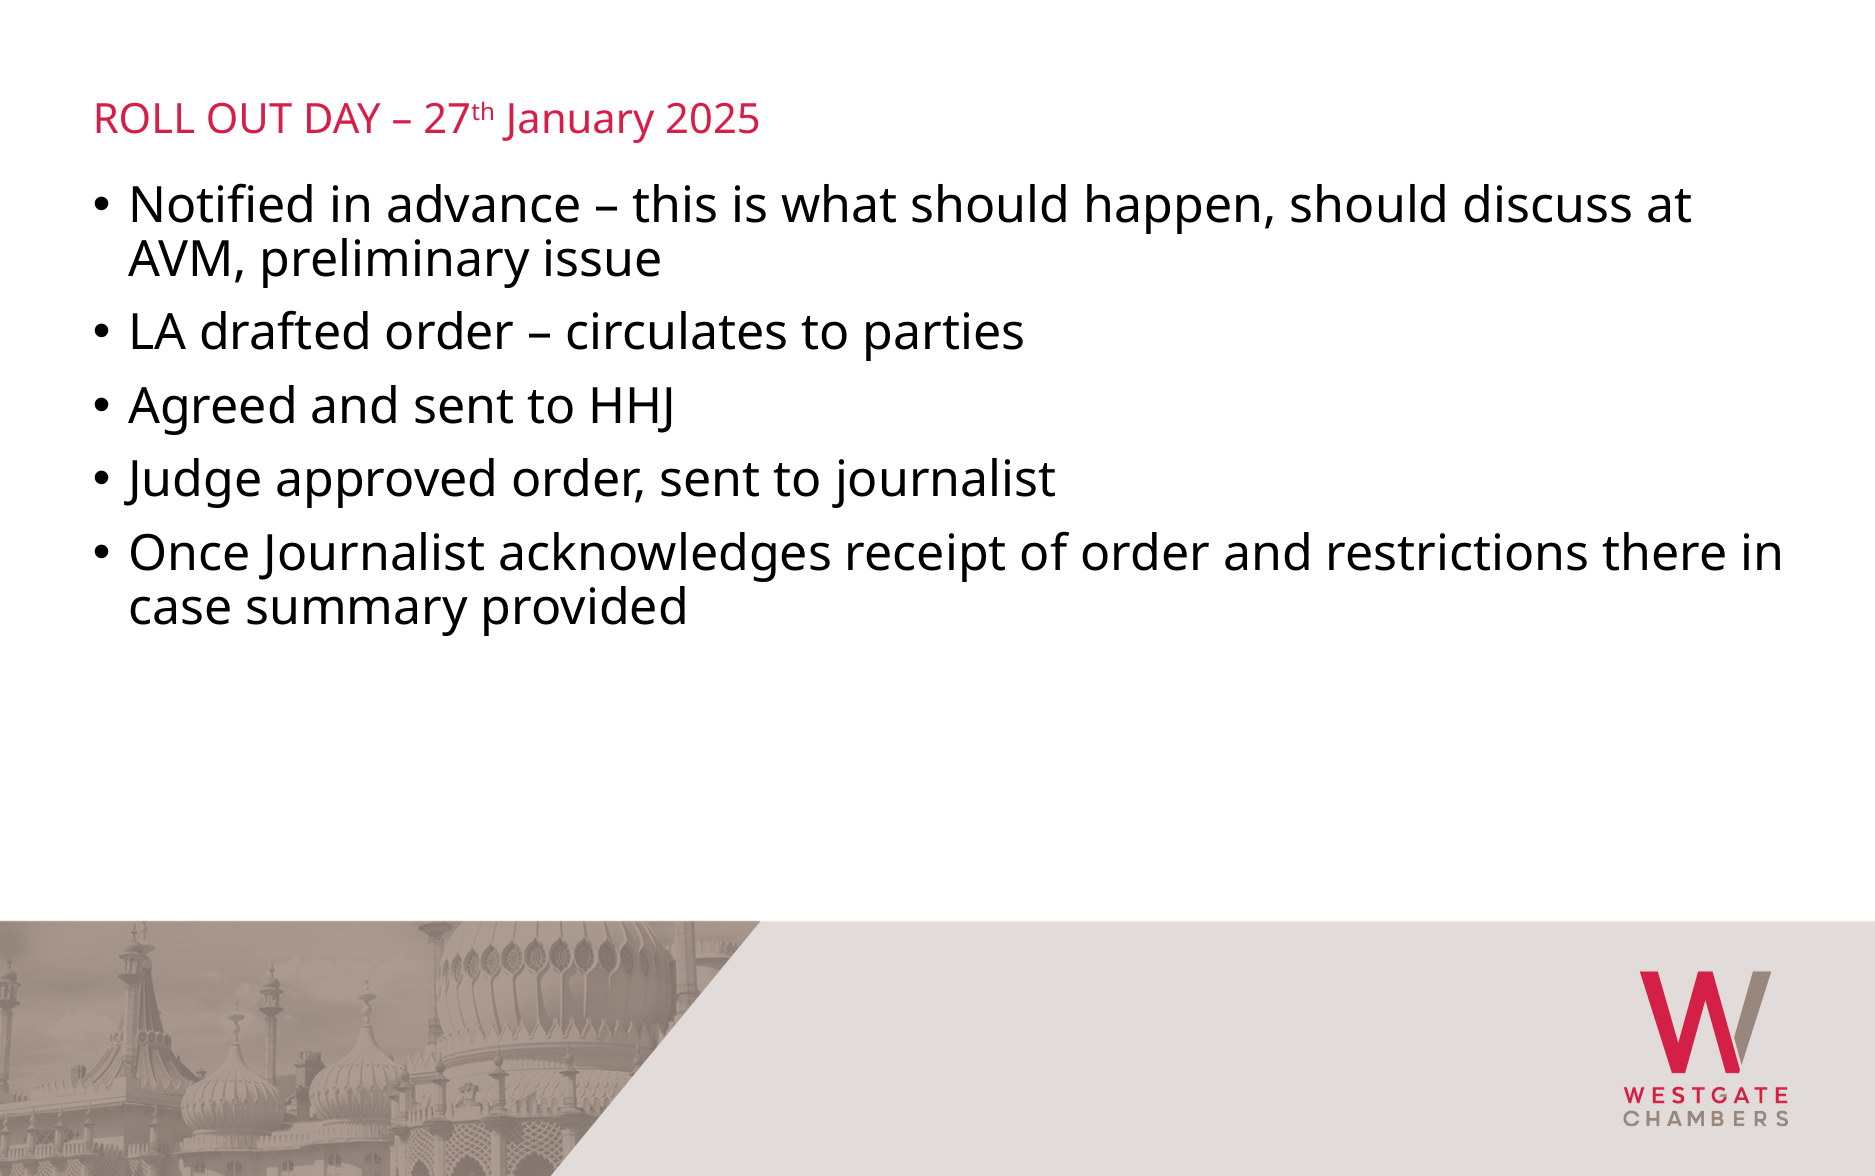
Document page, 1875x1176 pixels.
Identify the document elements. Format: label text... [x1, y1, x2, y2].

picture [0, 0, 1875, 1176]
text_box ROLL OUT DAY – 27th January 2025 [92, 91, 1760, 145]
text_box Notified in advance – this is what should happen, should discuss at AVM, preliminary issue LA drafted order – circulates to parties Agreed and sent to HHJ Judge approved order, sent to journalist Once Journalist acknowledges receipt of order and restrictions there in case summary provided [92, 179, 1800, 869]
